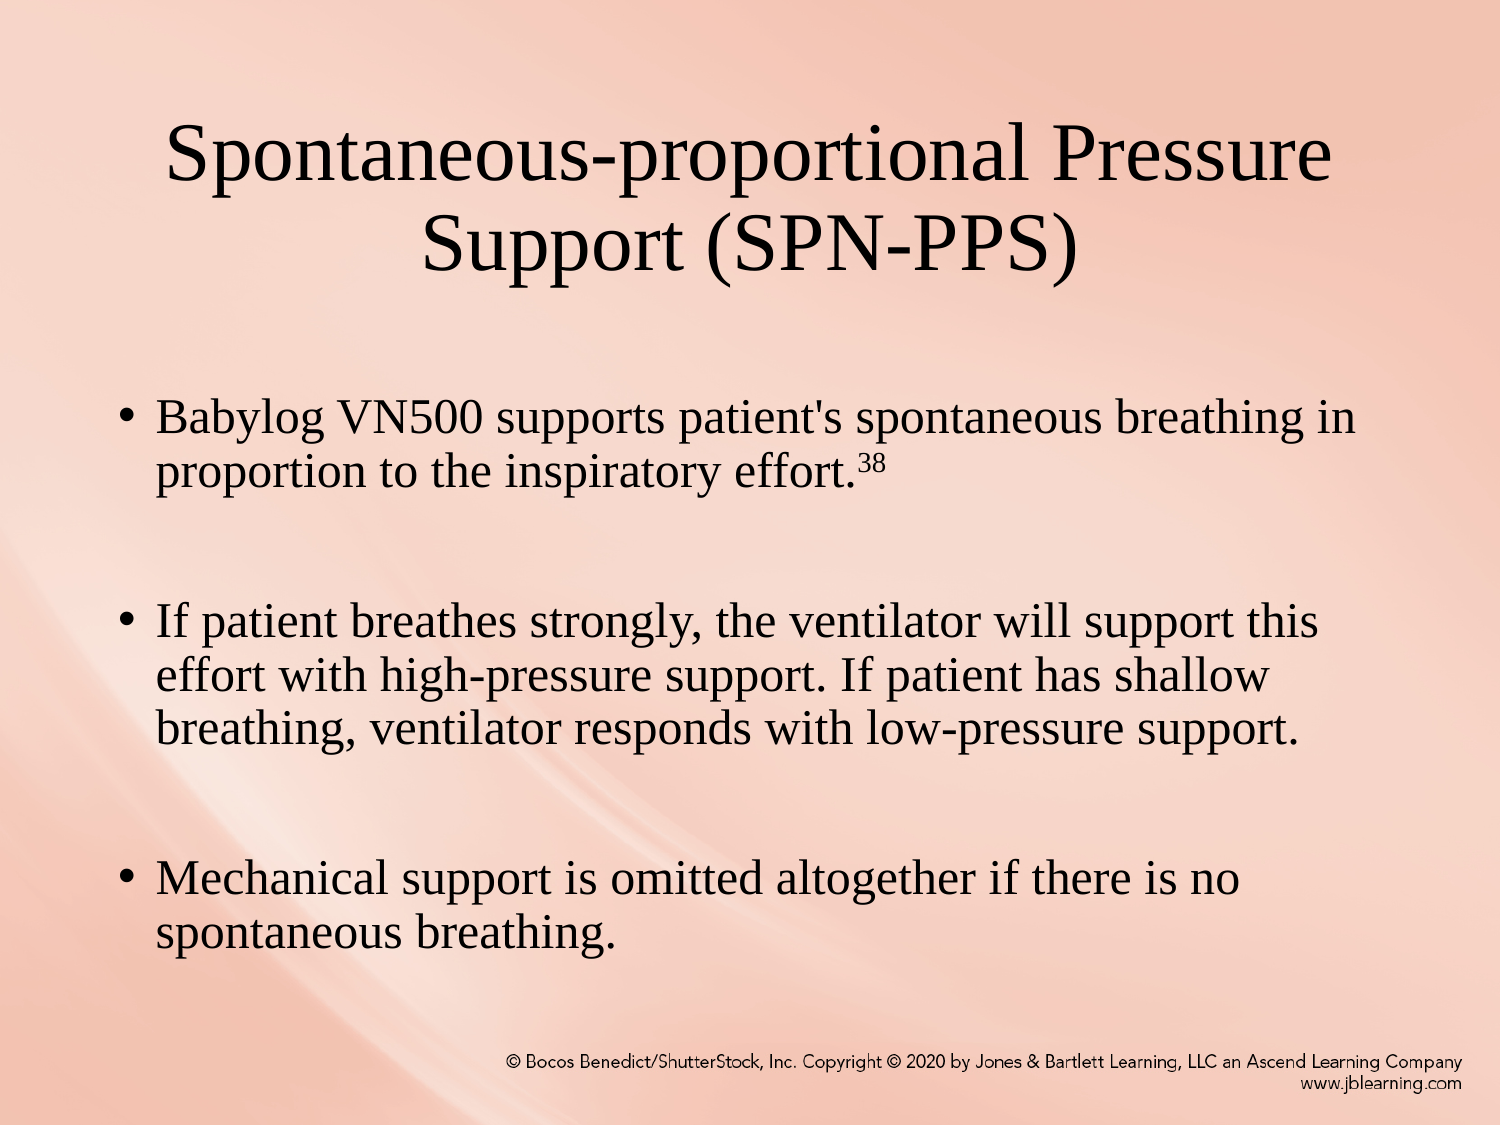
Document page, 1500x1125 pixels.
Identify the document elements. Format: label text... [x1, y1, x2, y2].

title Spontaneous-proportional Pressure Support (SPN-PPS) [103, 89, 1397, 307]
picture [0, 0, 1500, 1125]
list Babylog VN500 supports patient's spontaneous breathing in proportion to the inspiratory effort.38 If patient breathes strongly, the ventilator will support this effort with high-pressure support. If patient has shallow breathing, ventilator responds with low-pressure support. Mechanical support is omitted altogether if there is no spontaneous breathing. [103, 382, 1397, 1097]
